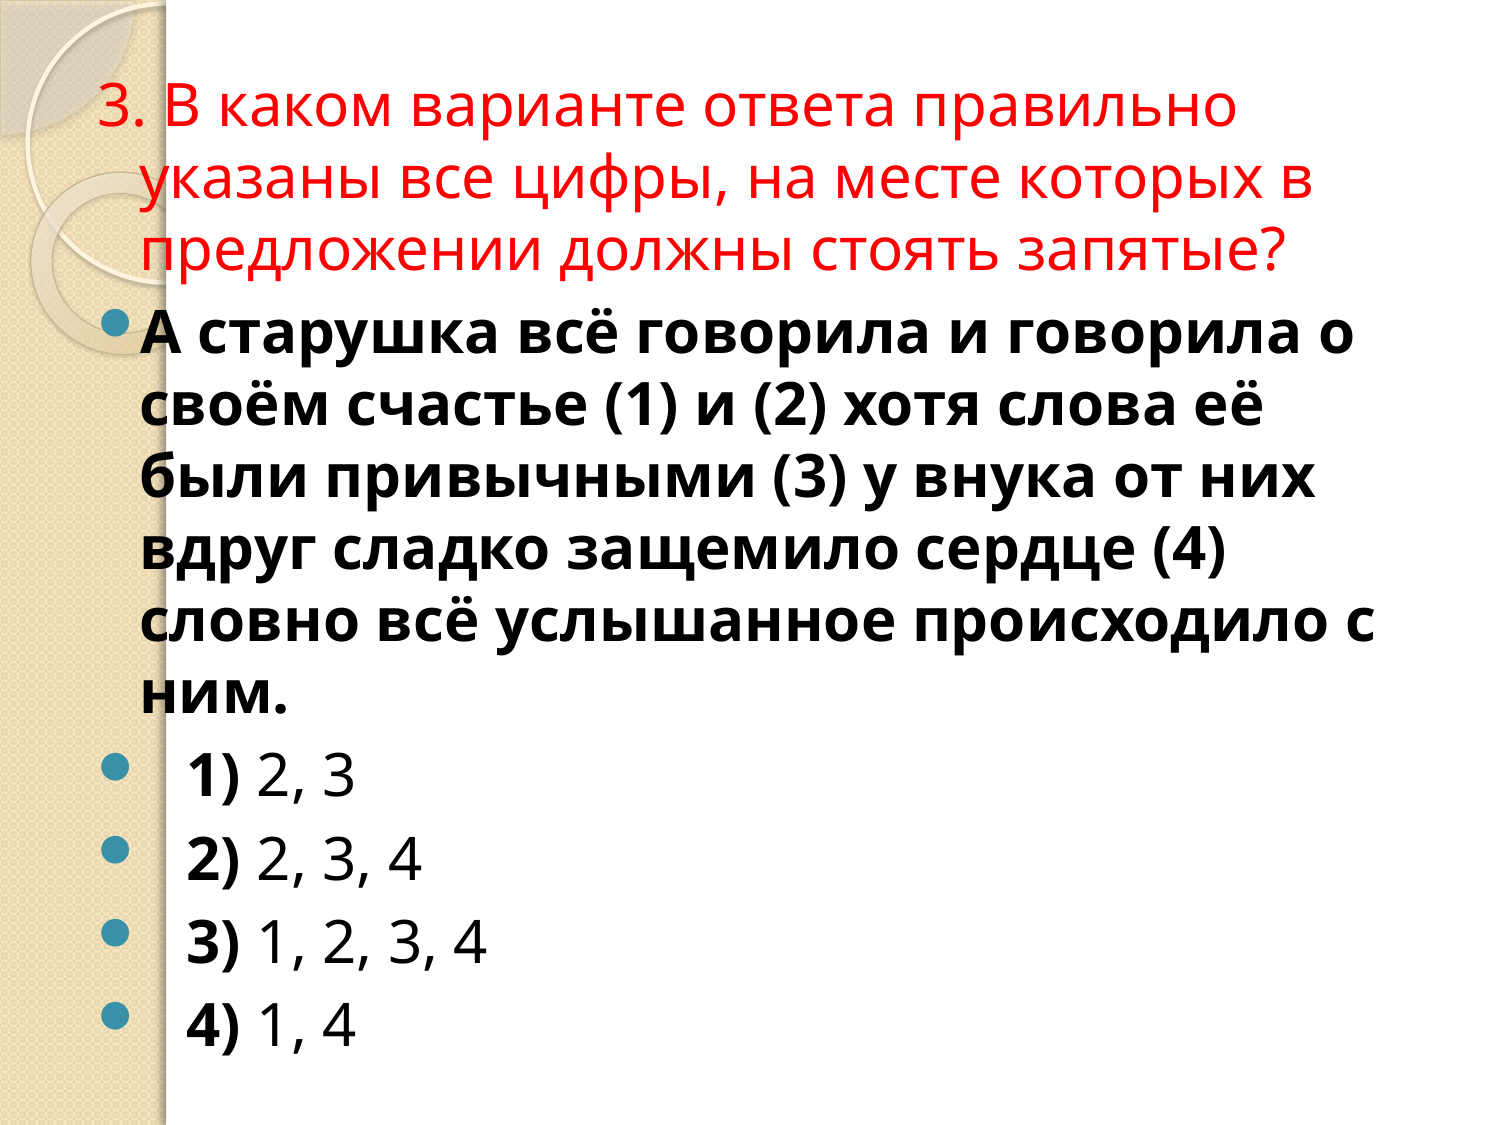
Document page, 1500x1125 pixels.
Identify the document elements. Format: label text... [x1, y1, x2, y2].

list 3. В каком варианте ответа правильно указаны все цифры, на месте которых в предложении должны стоять запятые? А старушка всё говорила и говорила о своём счастье (1) и (2) хотя слова её были привычными (3) у внука от них вдруг сладко защемило сердце (4) словно всё услышанное происходило с ним. 1) 2, 3 2) 2, 3, 4 3) 1, 2, 3, 4 4) 1, 4 [70, 58, 1454, 1067]
